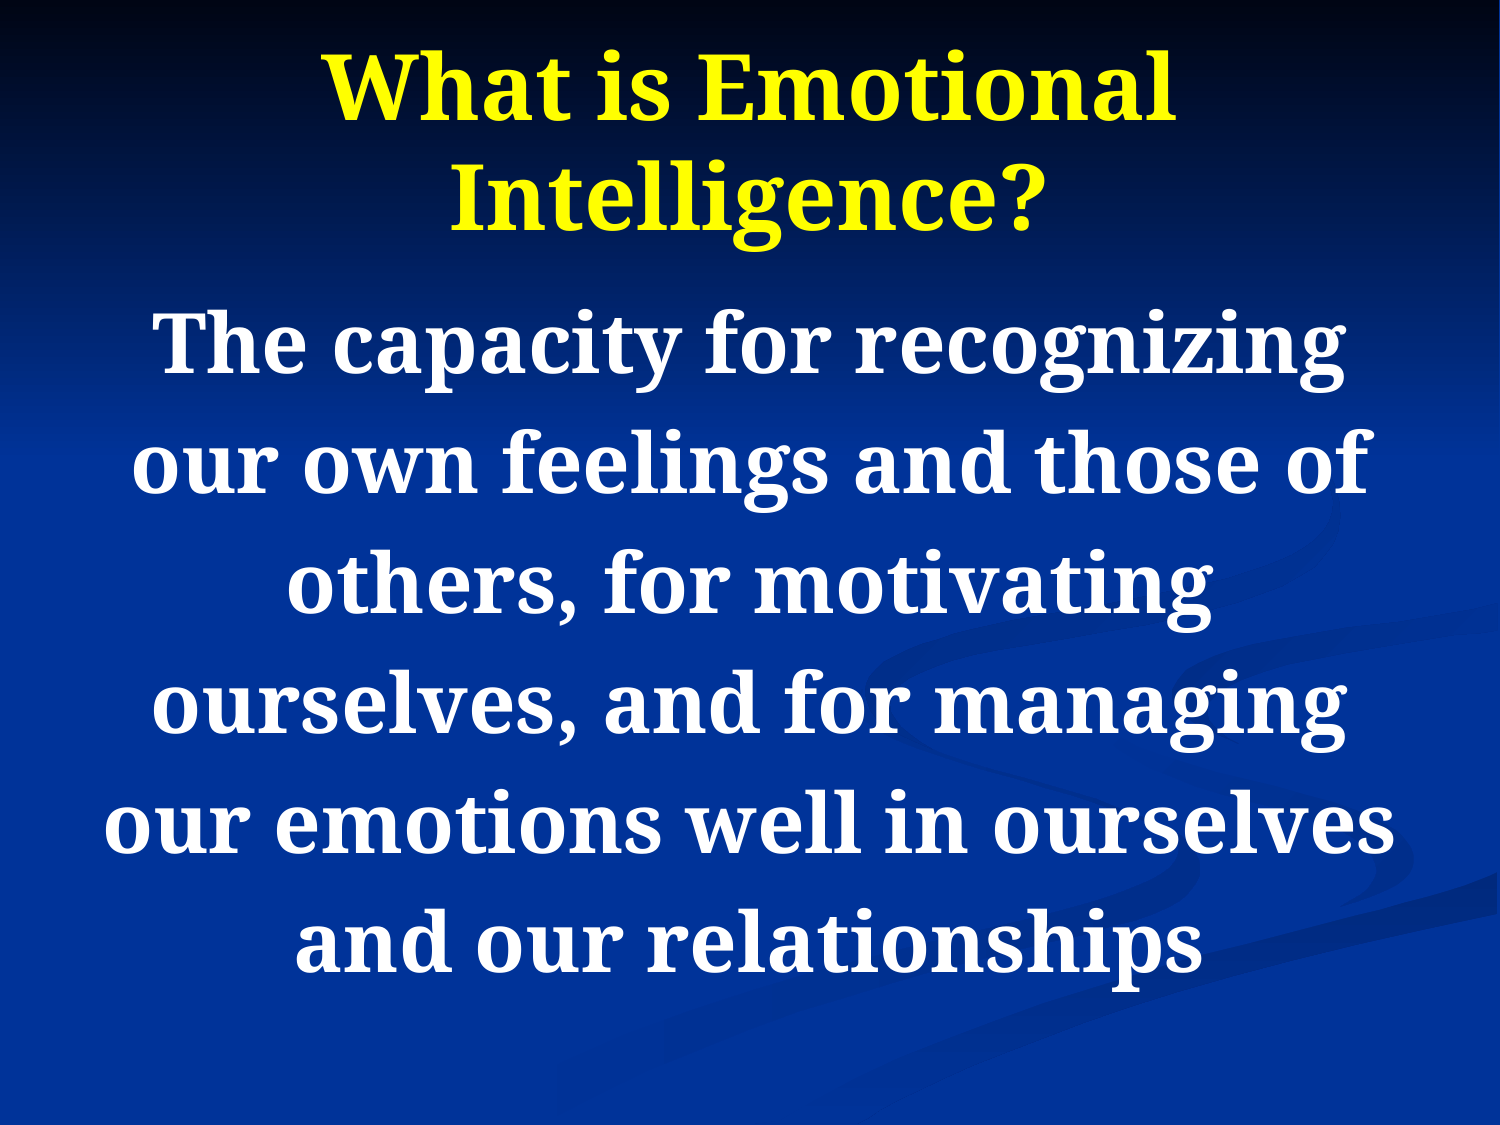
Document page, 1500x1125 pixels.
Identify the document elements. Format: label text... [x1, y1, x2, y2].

title What is Emotional Intelligence? [75, 45, 1425, 233]
list The capacity for recognizing our own feelings and those of others, for motivating ourselves, and for managing our emotions well in ourselves and our relationships [75, 262, 1425, 1005]
